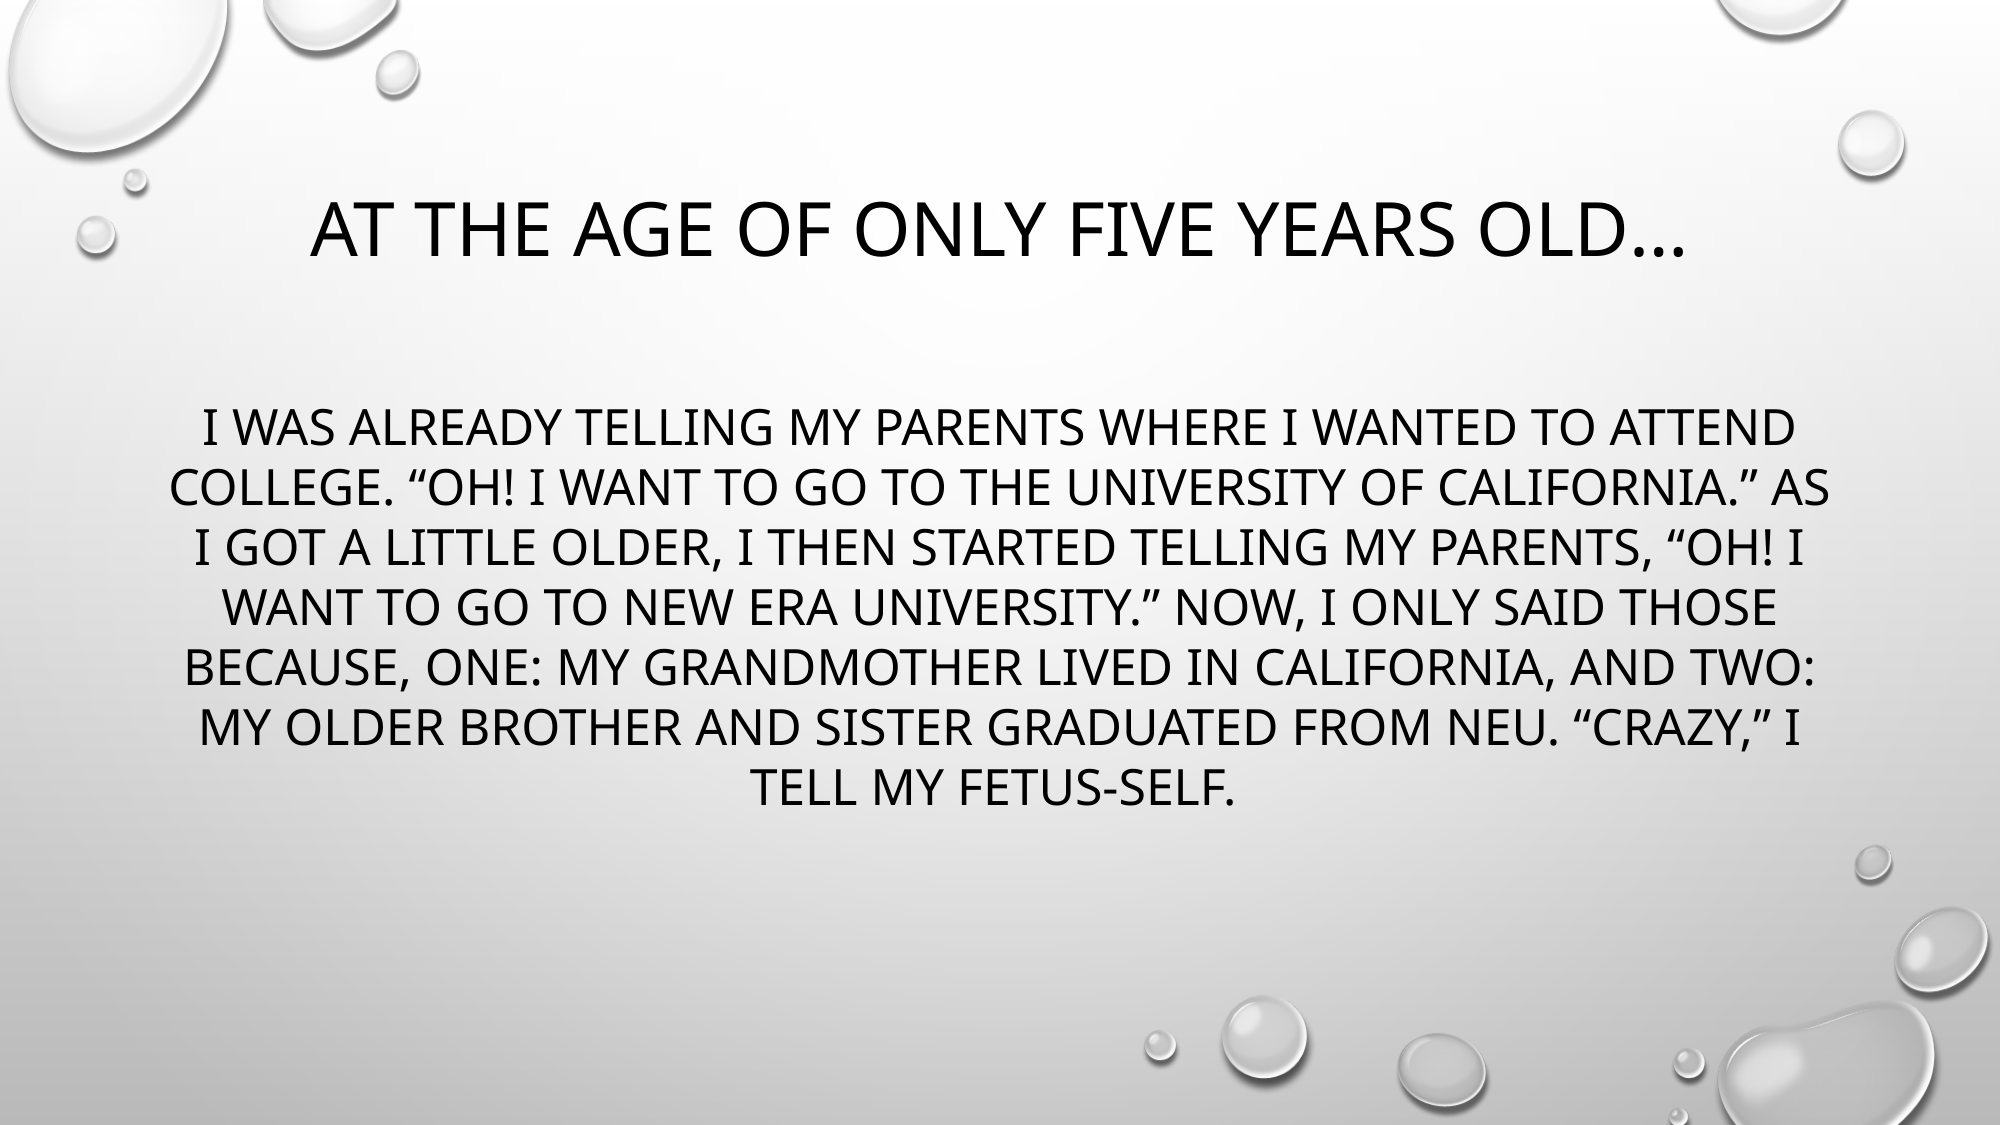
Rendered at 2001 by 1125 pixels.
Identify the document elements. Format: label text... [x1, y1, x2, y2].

picture [0, 0, 2000, 1125]
list I was already telling my parents where I wanted to attend college. “Oh! I want to go to the University of California.” As I got a little older, I then started telling my parents, “Oh! I want to go to New Era University.” Now, I only said those because, one: my grandmother lived in California, and two: my older brother and sister graduated from NEU. “Crazy,” I tell my fetus-self. [149, 388, 1850, 950]
title At the age of only five years old… [149, 101, 1851, 364]
